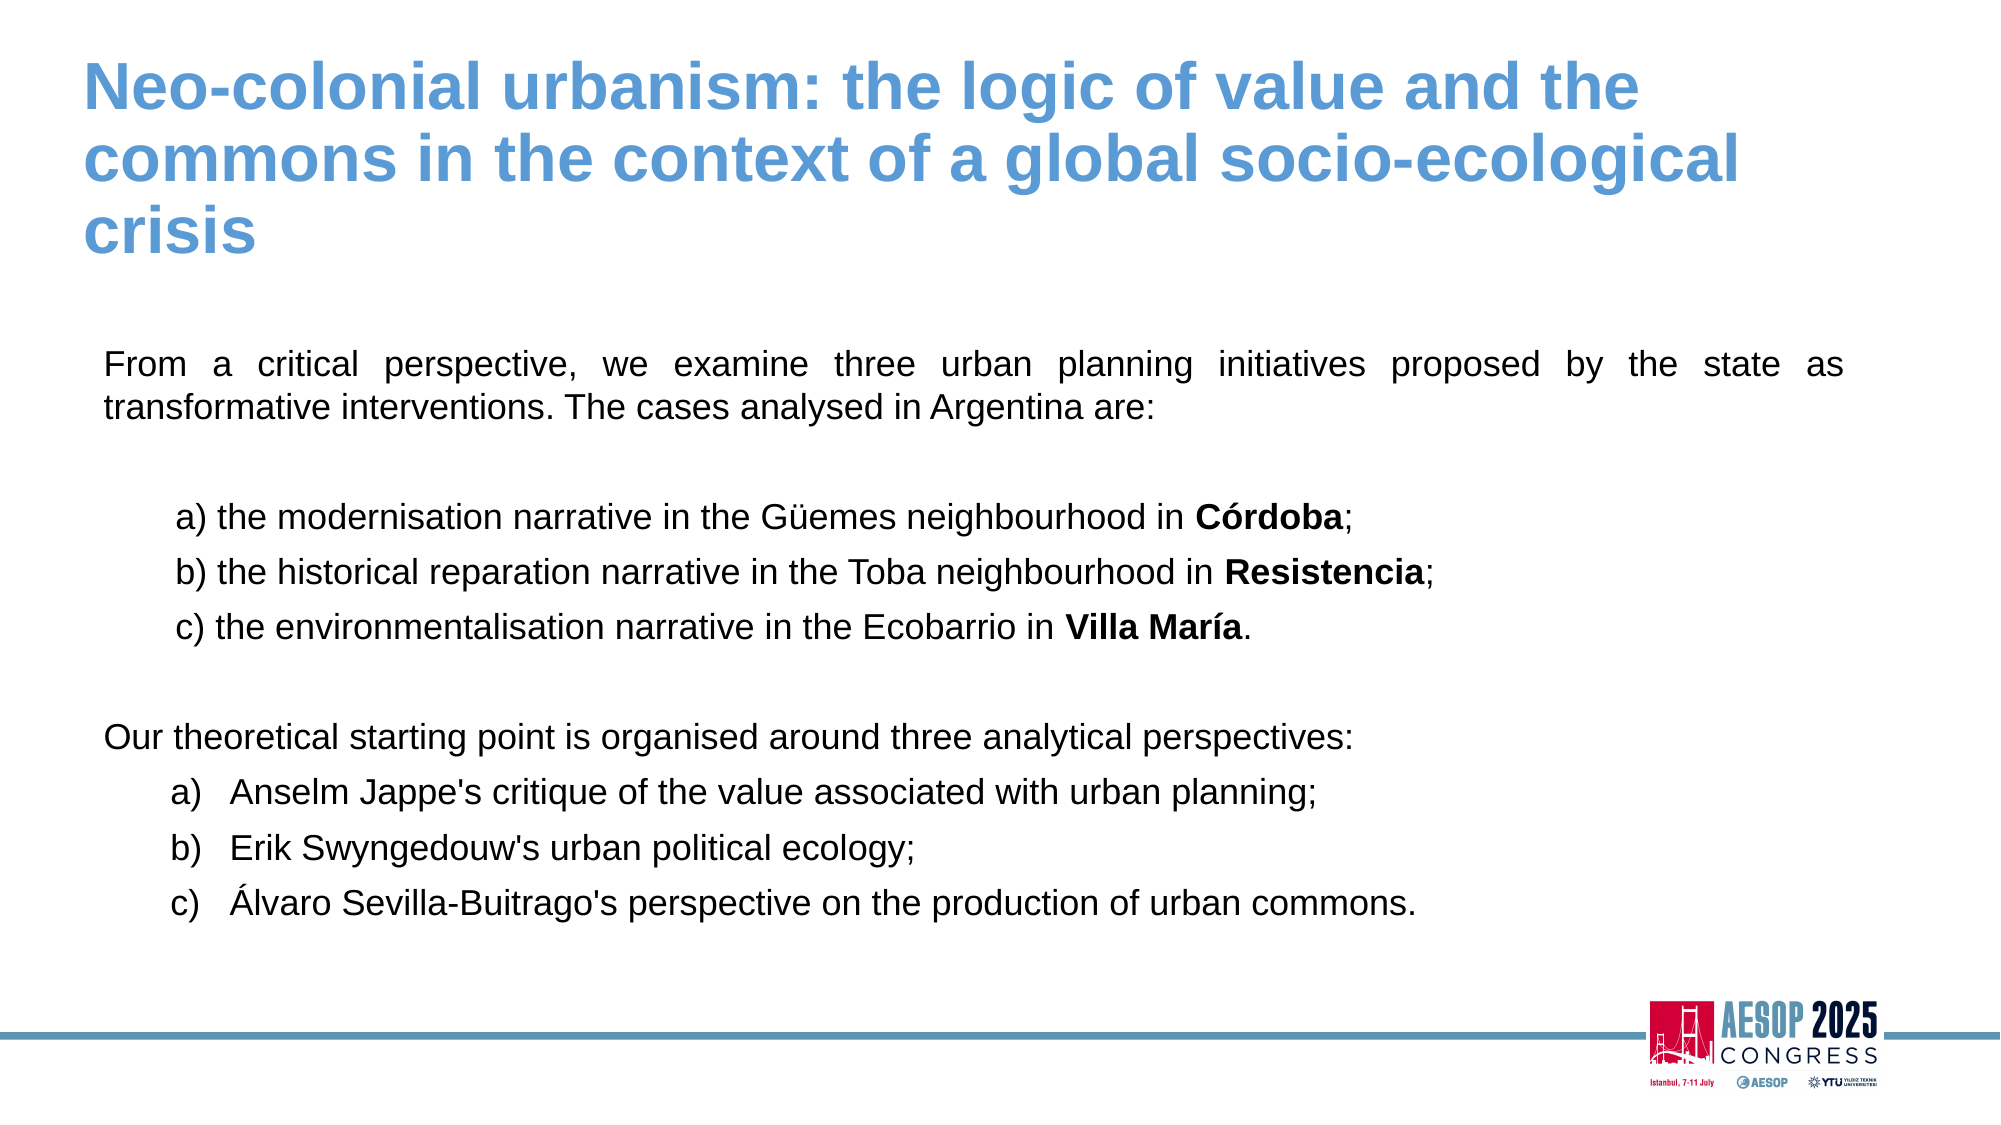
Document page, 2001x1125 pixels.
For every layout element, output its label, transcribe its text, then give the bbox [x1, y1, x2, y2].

picture [1646, 998, 1884, 1093]
text_box From a critical perspective, we examine three urban planning initiatives proposed by the state as transformative interventions. The cases analysed in Argentina are: a) the modernisation narrative in the Güemes neighbourhood in Córdoba; b) the historical reparation narrative in the Toba neighbourhood in Resistencia; c) the environmentalisation narrative in the Ecobarrio in Villa María. Our theoretical starting point is organised around three analytical perspectives: Anselm Jappe's critique of the value associated with urban planning; Erik Swyngedouw's urban political ecology; Álvaro Sevilla-Buitrago's perspective on the production of urban commons. [88, 332, 1861, 1033]
text_box [1888, 1032, 2000, 1040]
text_box [0, 1032, 1641, 1040]
title Neo-colonial urbanism: the logic of value and the commons in the context of a global socio-ecological crisis [68, 73, 1939, 255]
